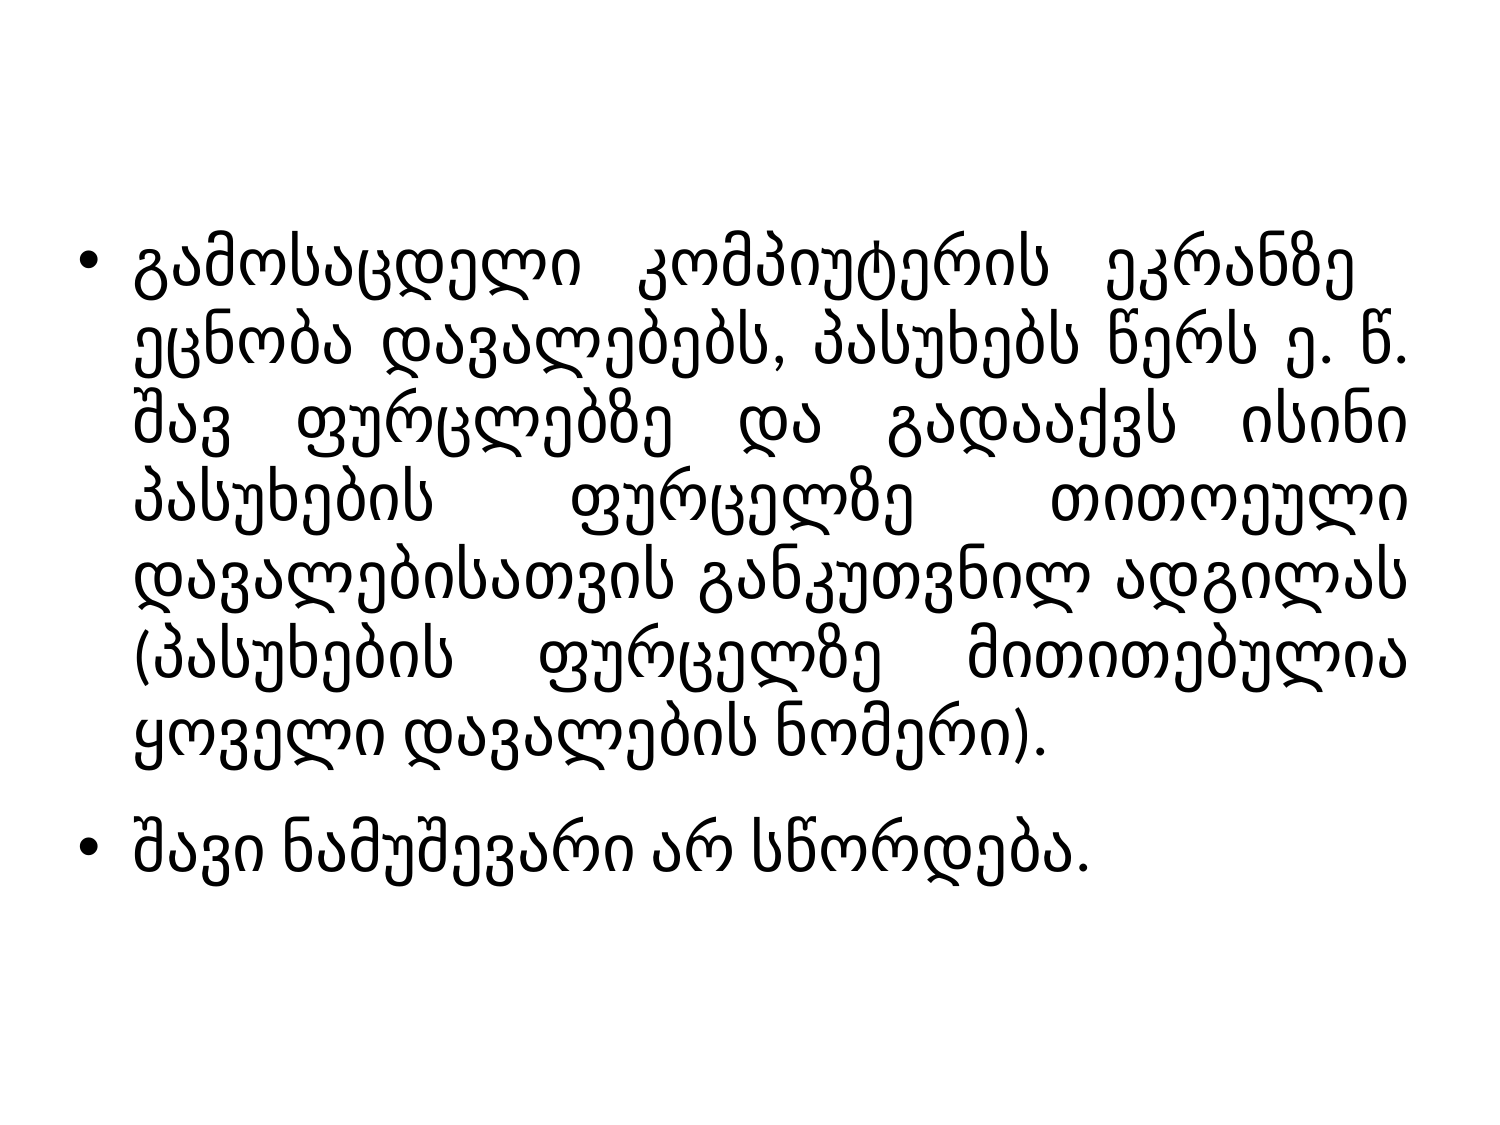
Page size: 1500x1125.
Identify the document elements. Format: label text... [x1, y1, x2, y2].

list გამოსაცდელი კომპიუტერის ეკრანზე ეცნობა დავალებებს, პასუხებს წერს ე. წ. შავ ფურცლებზე და გადააქვს ისინი პასუხების ფურცელზე თითოეული დავალებისათვის განკუთვნილ ადგილას (პასუხების ფურცელზე მითითებულია ყოველი დავალების ნომერი). შავი ნამუშევარი არ სწორდება. [62, 212, 1425, 913]
